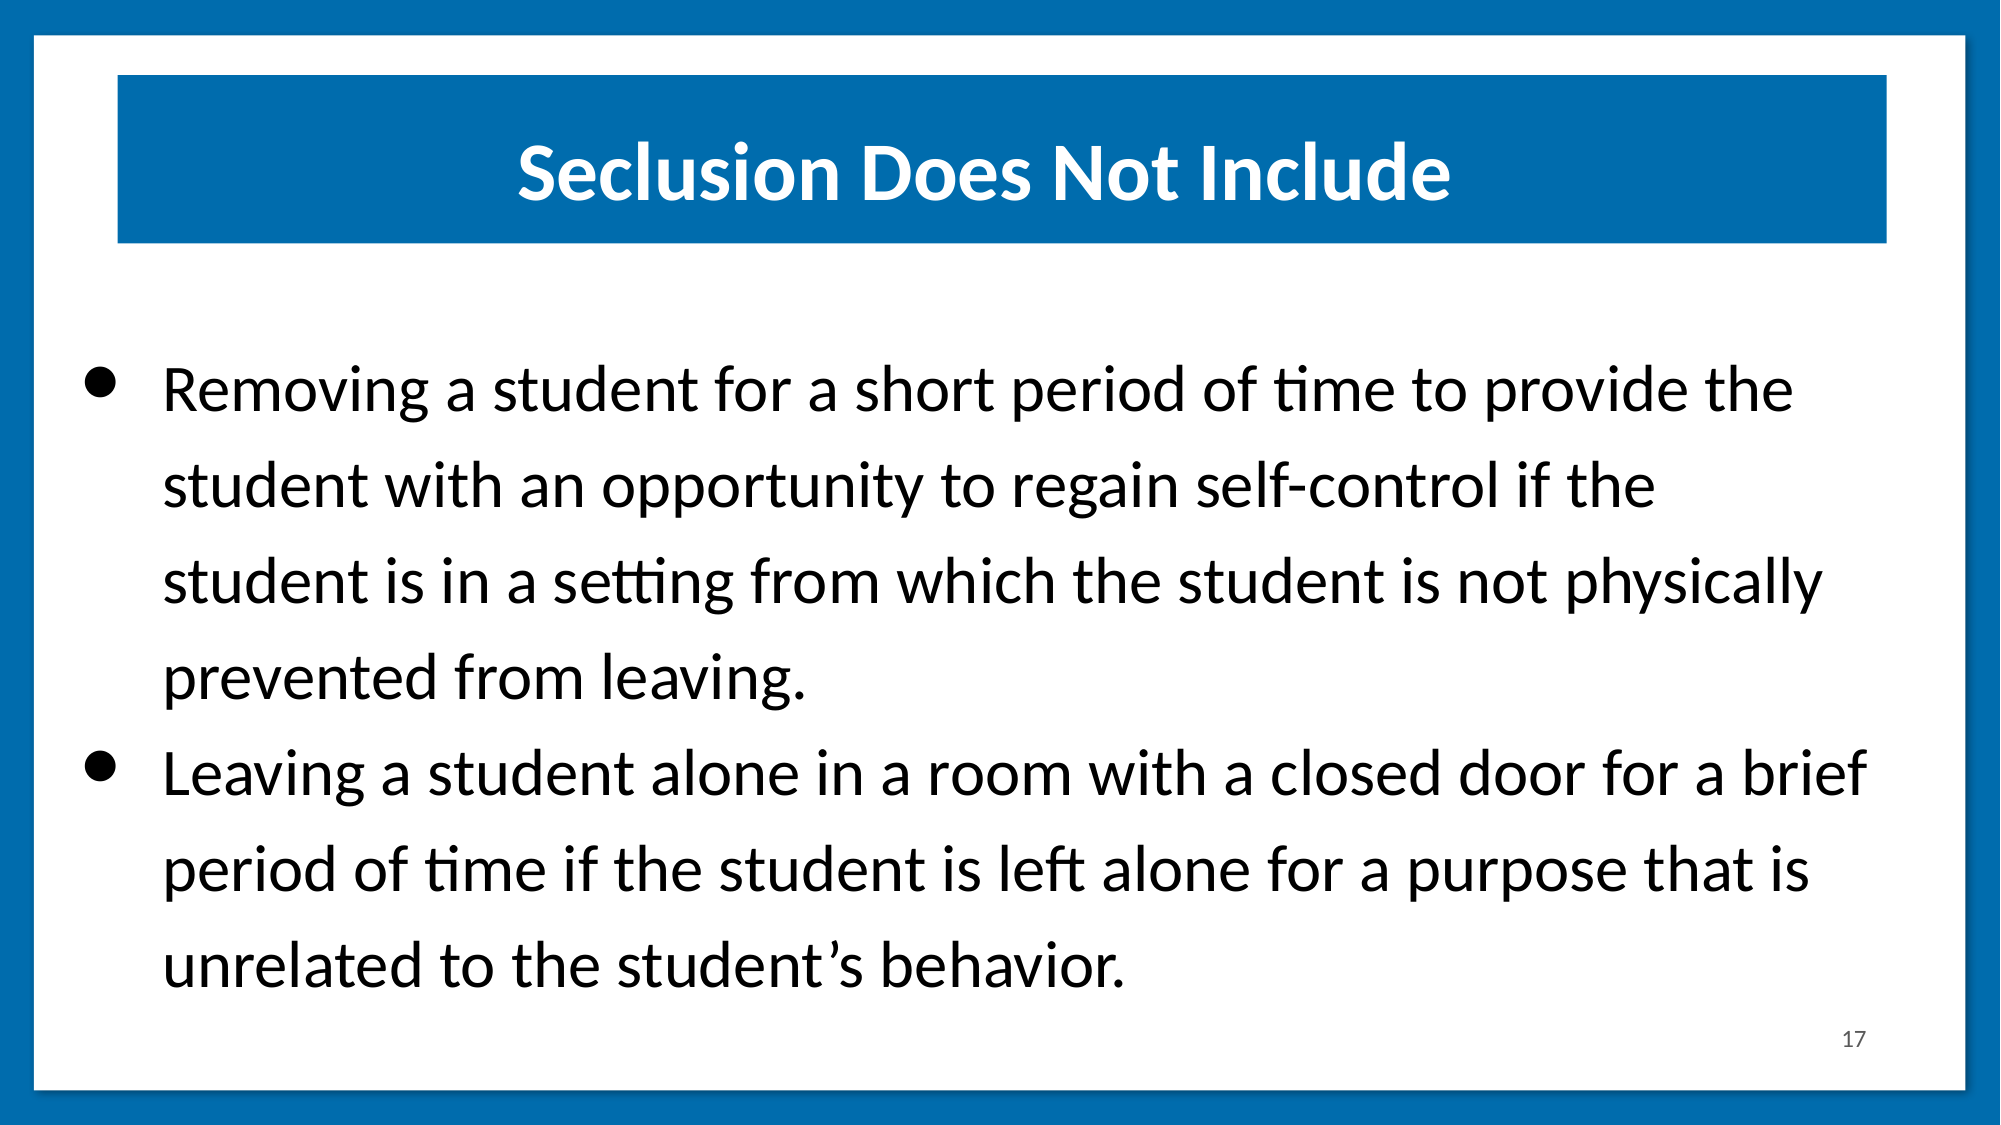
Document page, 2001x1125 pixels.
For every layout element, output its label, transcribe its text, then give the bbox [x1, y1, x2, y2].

title Seclusion Does Not Include [117, 75, 1887, 244]
text_box Removing a student for a short period of time to provide the student with an opportunity to regain self-control if the student is in a setting from which the student is not physically prevented from leaving. Leaving a student alone in a room with a closed door for a brief period of time if the student is left alone for a purpose that is unrelated to the student’s behavior. [42, 309, 1891, 1065]
